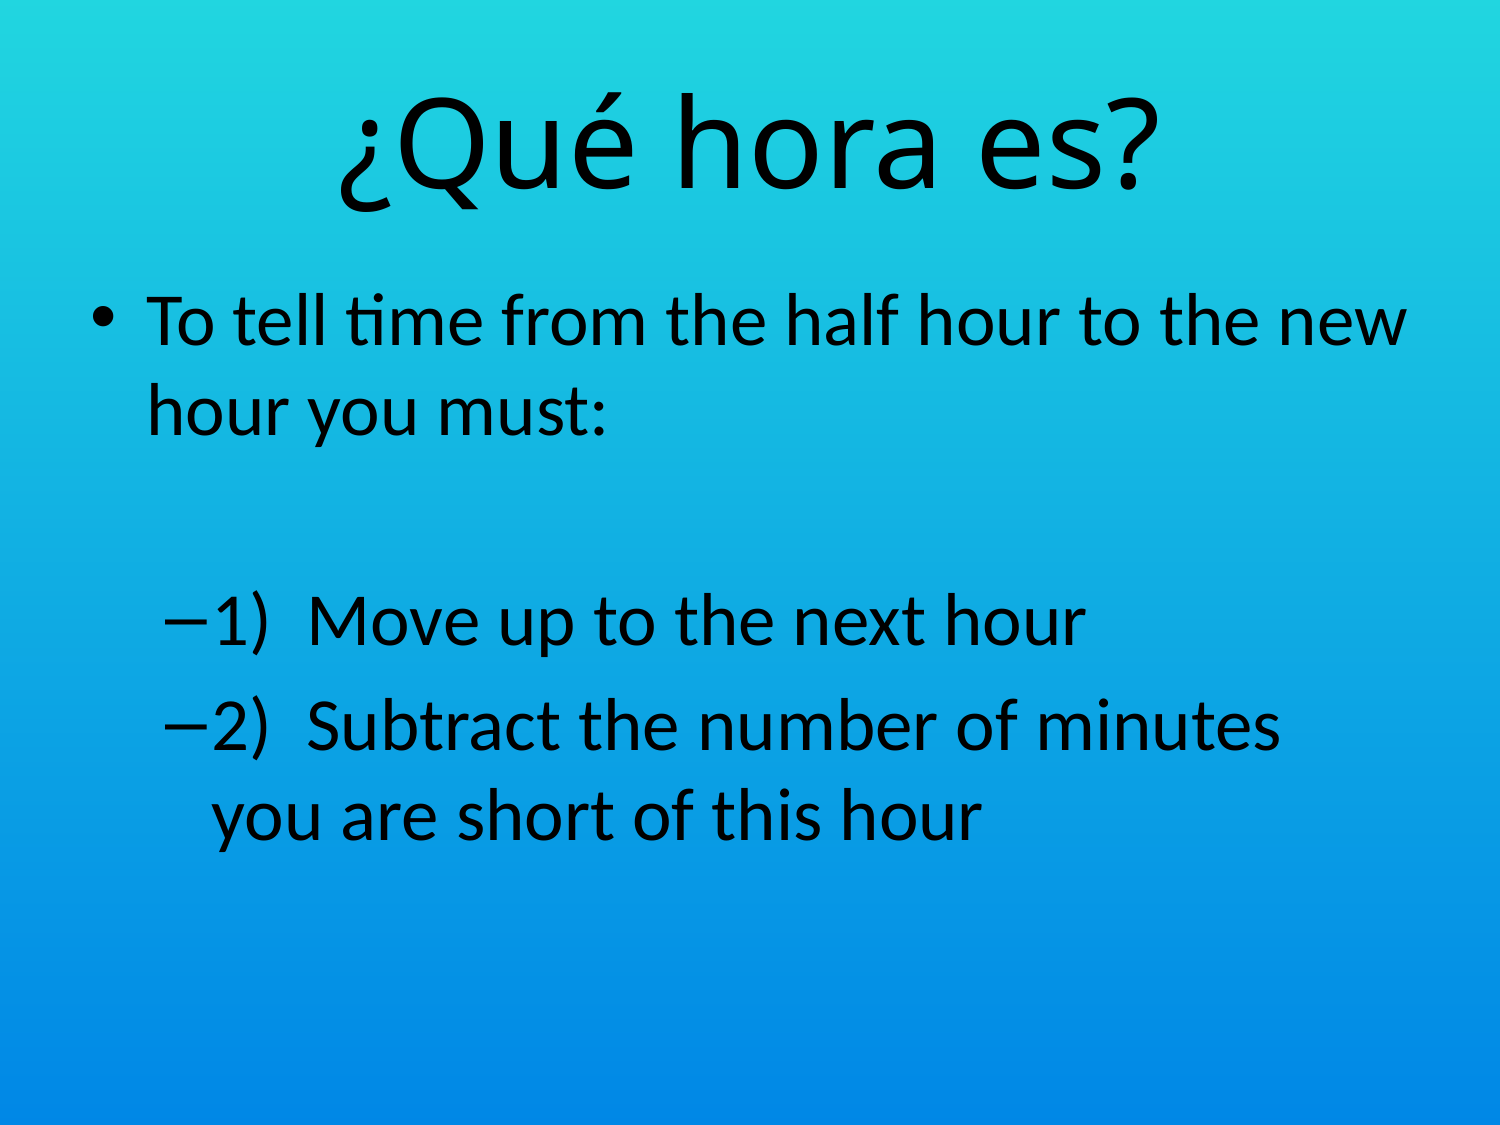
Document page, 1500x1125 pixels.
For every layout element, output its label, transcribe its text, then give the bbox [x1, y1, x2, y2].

title ¿Qué hora es? [75, 45, 1425, 233]
list To tell time from the half hour to the new hour you must: 1) Move up to the next hour 2) Subtract the number of minutes you are short of this hour [75, 262, 1425, 1005]
